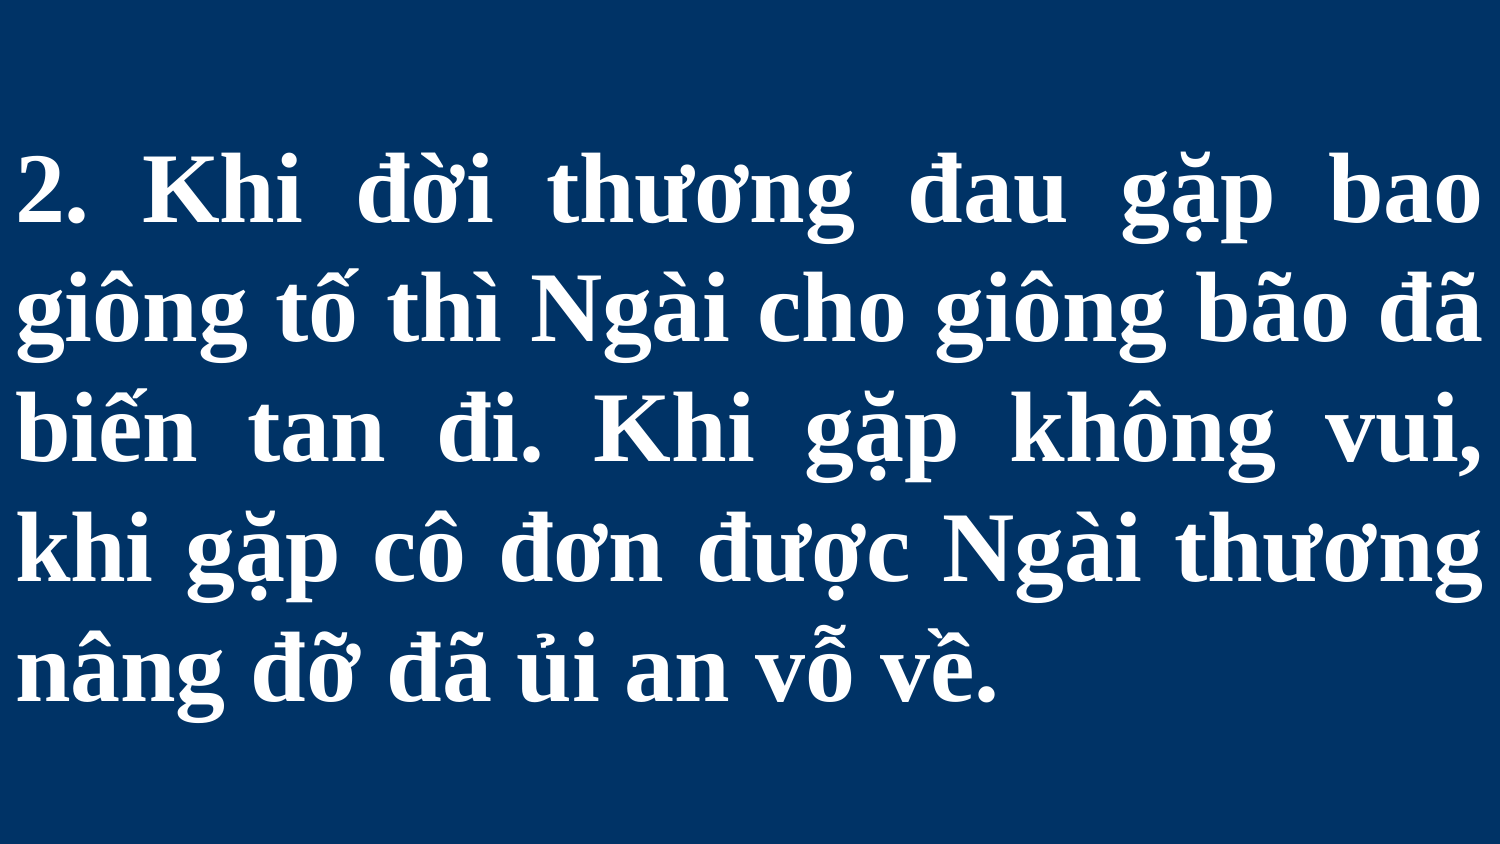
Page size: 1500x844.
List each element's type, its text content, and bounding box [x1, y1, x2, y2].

title 2. Khi đời thương đau gặp bao giông tố thì Ngài cho giông bão đã biến tan đi. Khi gặp không vui, khi gặp cô đơn được Ngài thương nâng đỡ đã ủi an vỗ về. [0, 0, 1500, 844]
